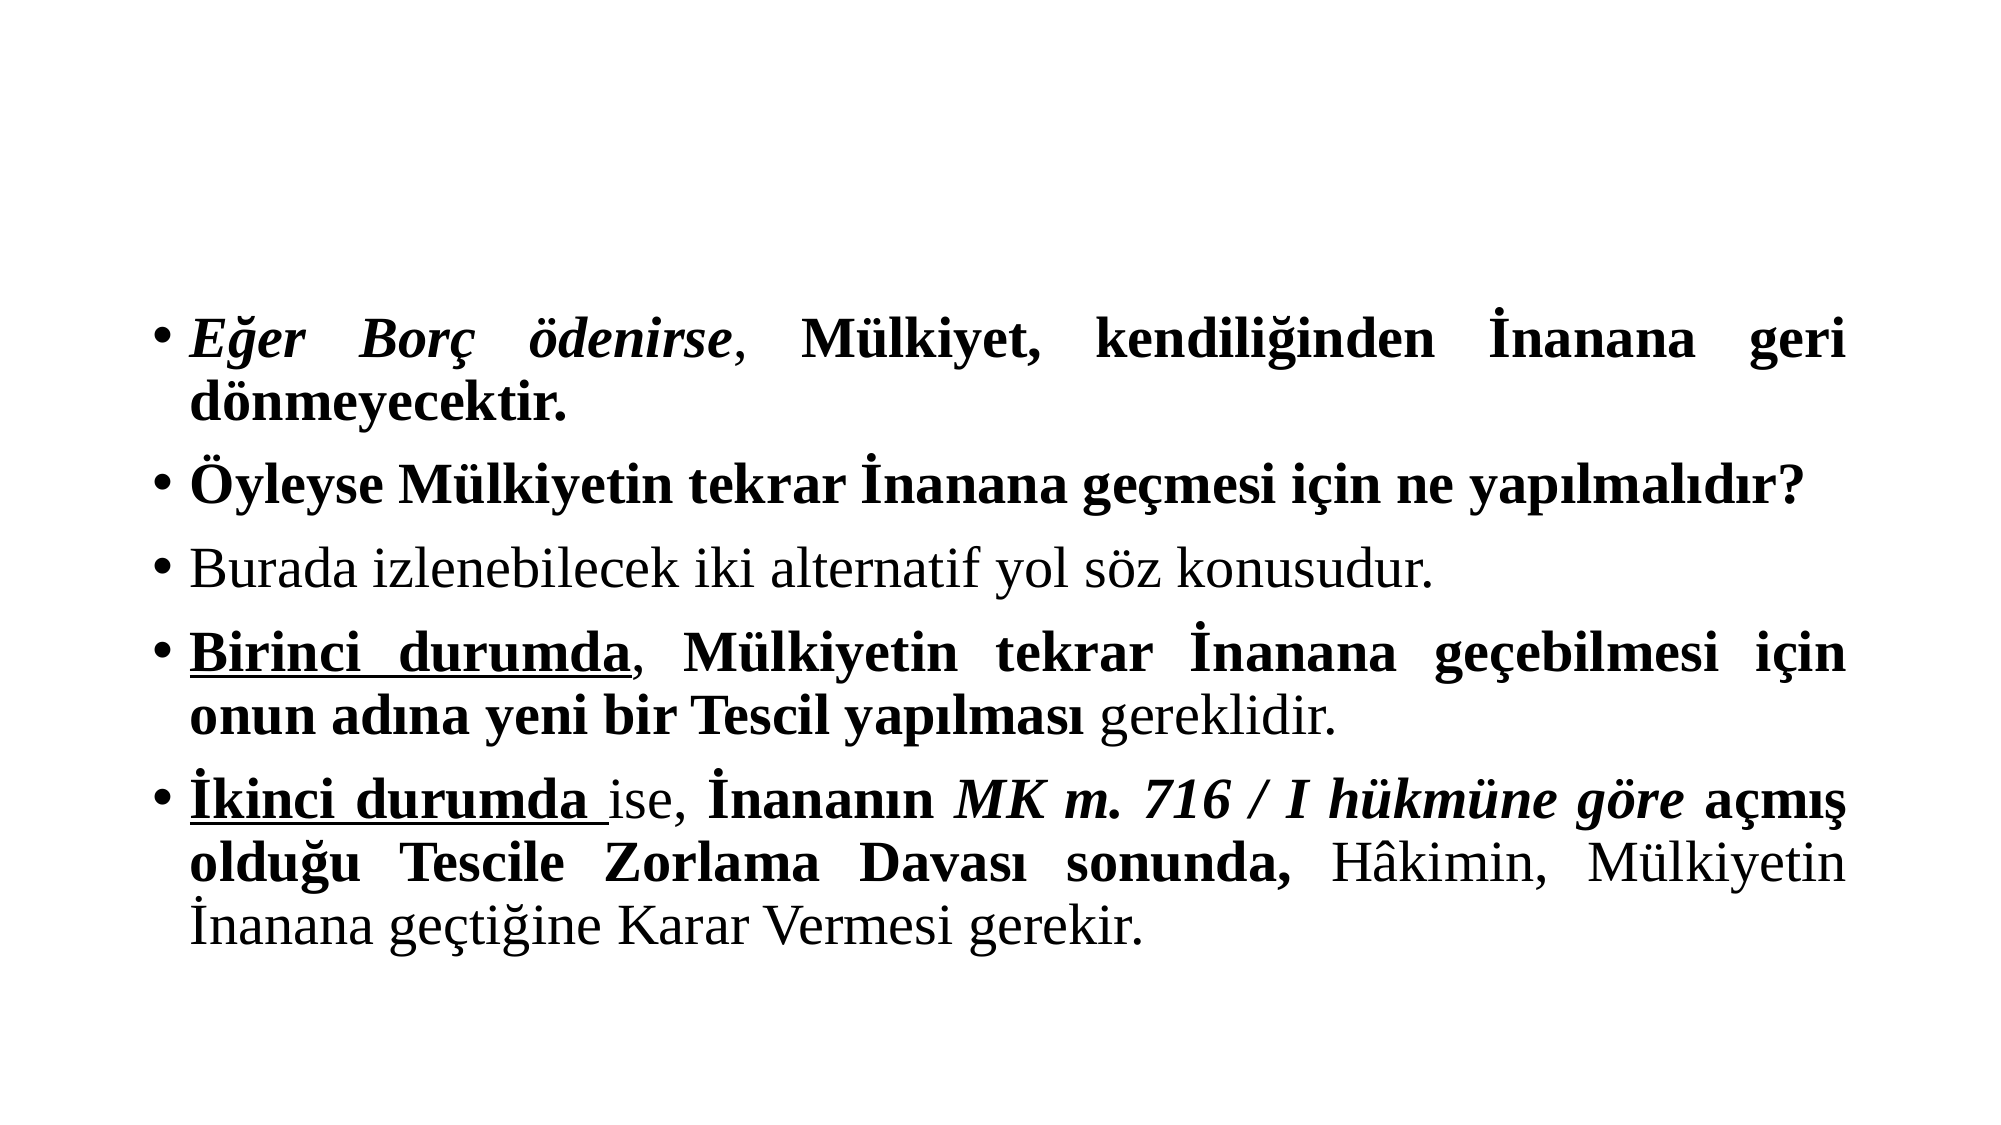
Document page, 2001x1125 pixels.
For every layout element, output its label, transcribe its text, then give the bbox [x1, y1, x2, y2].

list Eğer Borç ödenirse, Mülkiyet, kendiliğinden İnanana geri dönmeyecektir. Öyleyse Mülkiyetin tekrar İnanana geçmesi için ne yapılmalıdır? Burada izlenebilecek iki alternatif yol söz konusudur. Birinci durumda, Mülkiyetin tekrar İnanana geçebilmesi için onun adına yeni bir Tescil yapılması gereklidir. İkinci durumda ise, İnananın MK m. 716 / I hükmüne göre açmış olduğu Tescile Zorlama Davası sonunda, Hâkimin, Mülkiyetin İnanana geçtiğine Karar Vermesi gerekir. [137, 299, 1863, 1014]
